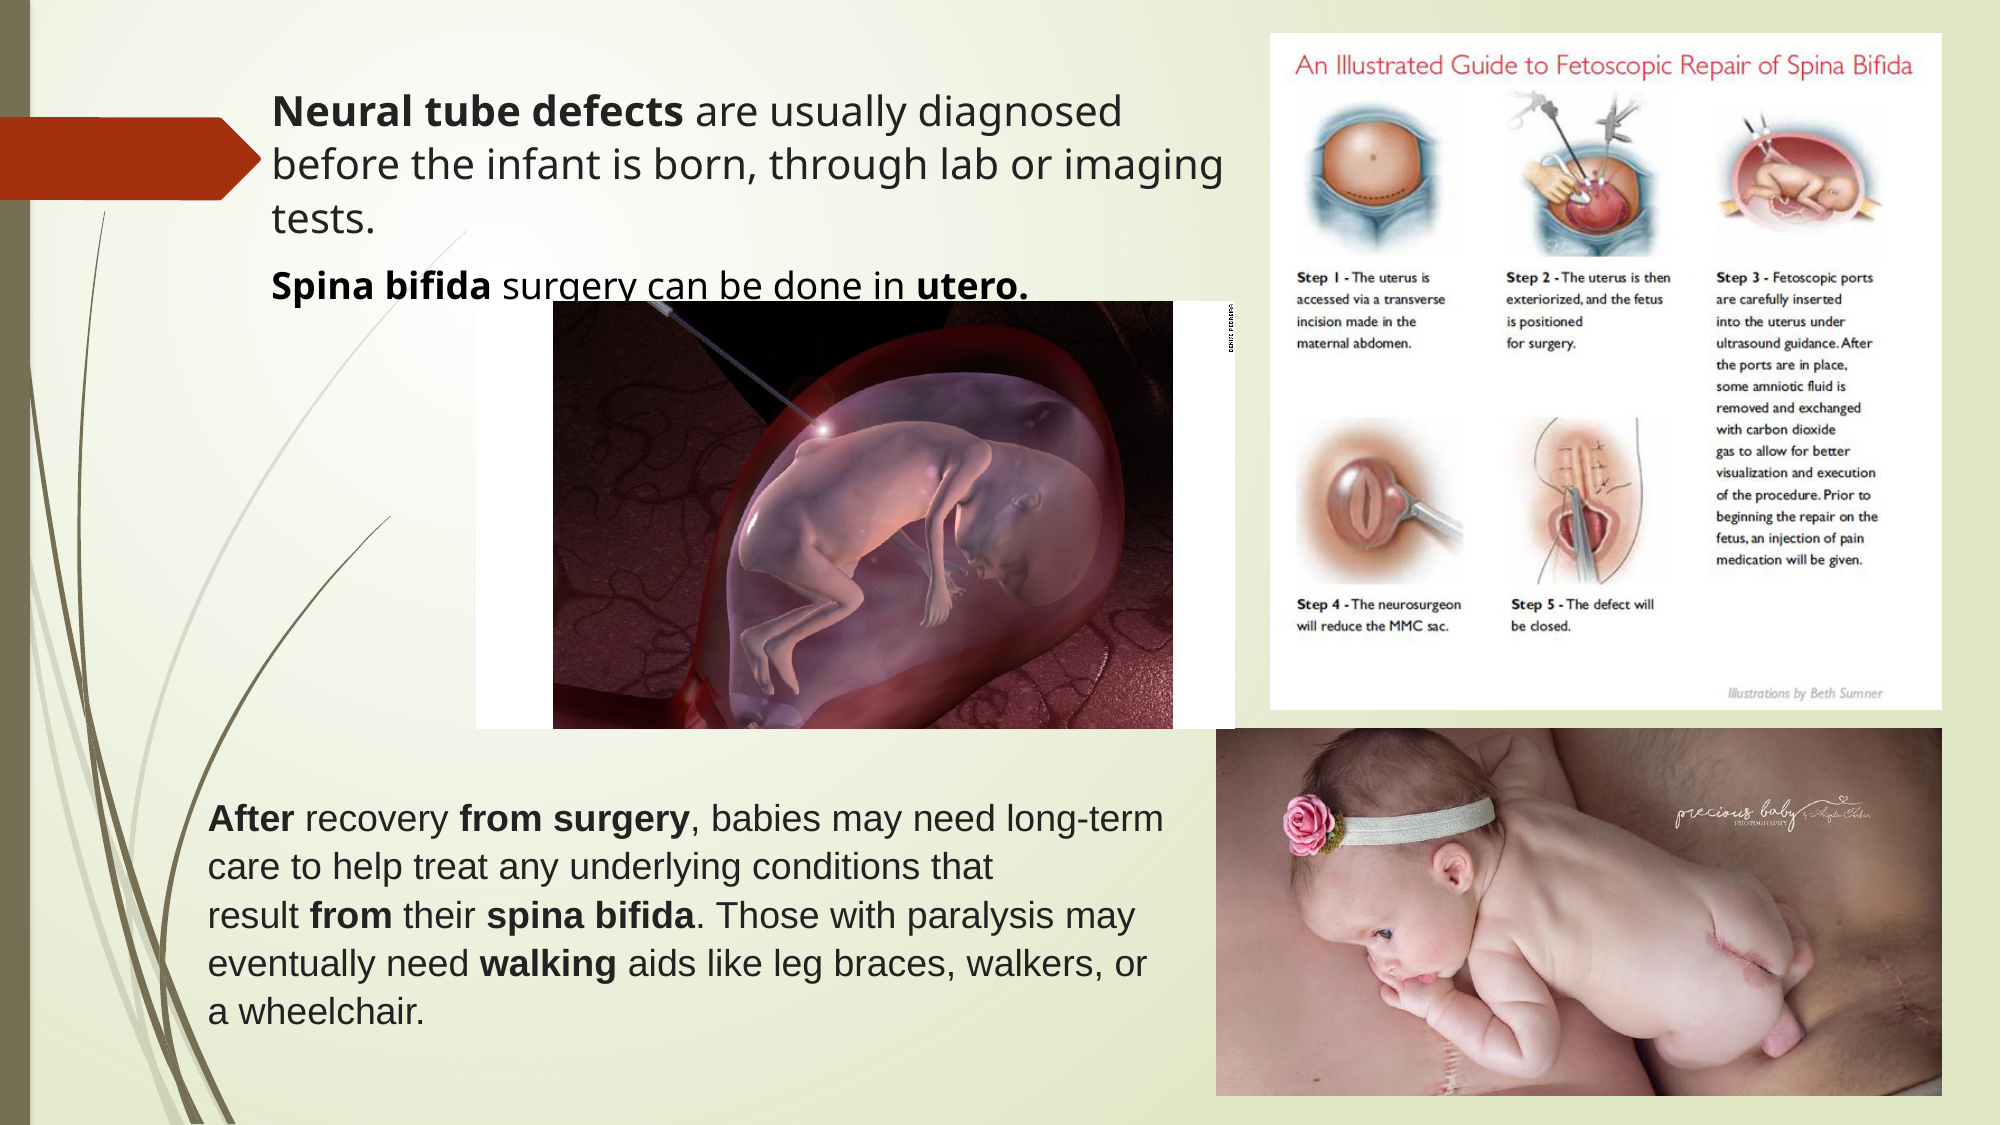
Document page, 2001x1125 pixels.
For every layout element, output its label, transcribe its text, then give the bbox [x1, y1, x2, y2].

picture [1270, 33, 1943, 711]
text_box After recovery from surgery, babies may need long-term care to help treat any underlying conditions that result from their spina bifida. Those with paralysis may eventually need walking aids like leg braces, walkers, or a wheelchair. [192, 783, 1193, 1040]
text_box Neural tube defects are usually diagnosed before the infant is born, through lab or imaging tests. Spina bifida surgery can be done in utero. [256, 73, 1257, 314]
picture [476, 300, 1943, 1096]
